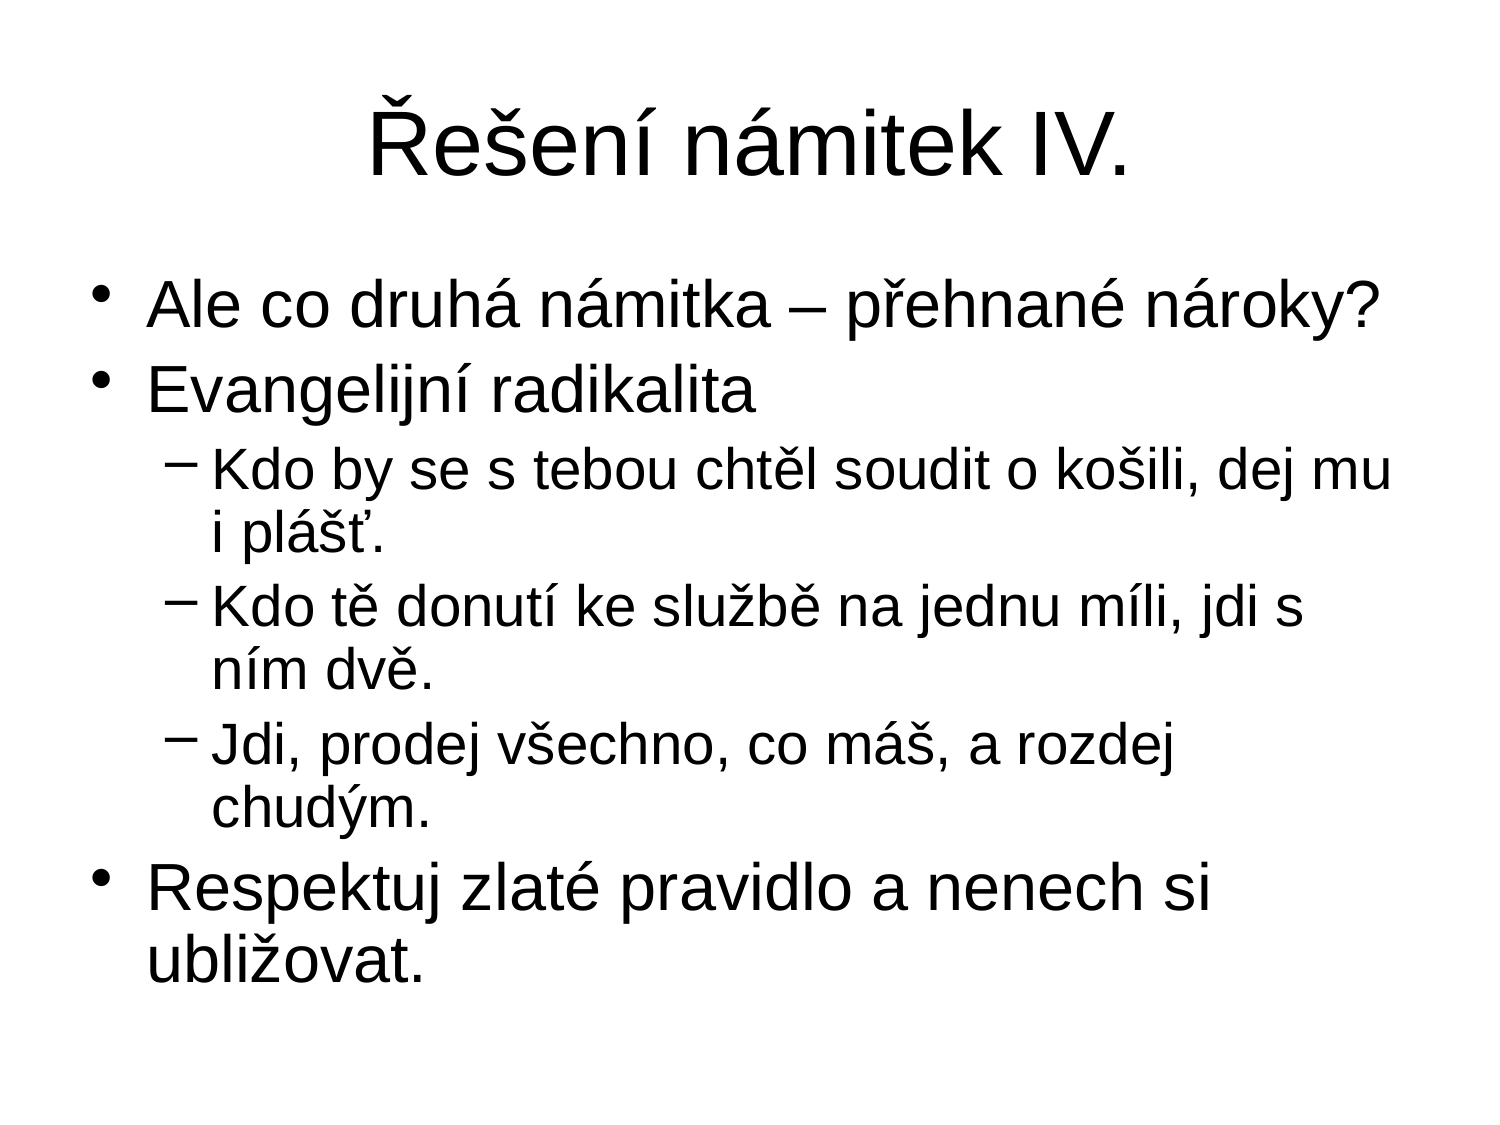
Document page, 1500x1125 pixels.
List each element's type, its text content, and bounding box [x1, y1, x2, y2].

title Řešení námitek IV. [75, 45, 1425, 233]
list Ale co druhá námitka – přehnané nároky? Evangelijní radikalita Kdo by se s tebou chtěl soudit o košili, dej mu i plášť. Kdo tě donutí ke službě na jednu míli, jdi s ním dvě. Jdi, prodej všechno, co máš, a rozdej chudým. Respektuj zlaté pravidlo a nenech si ubližovat. [75, 262, 1425, 1035]
